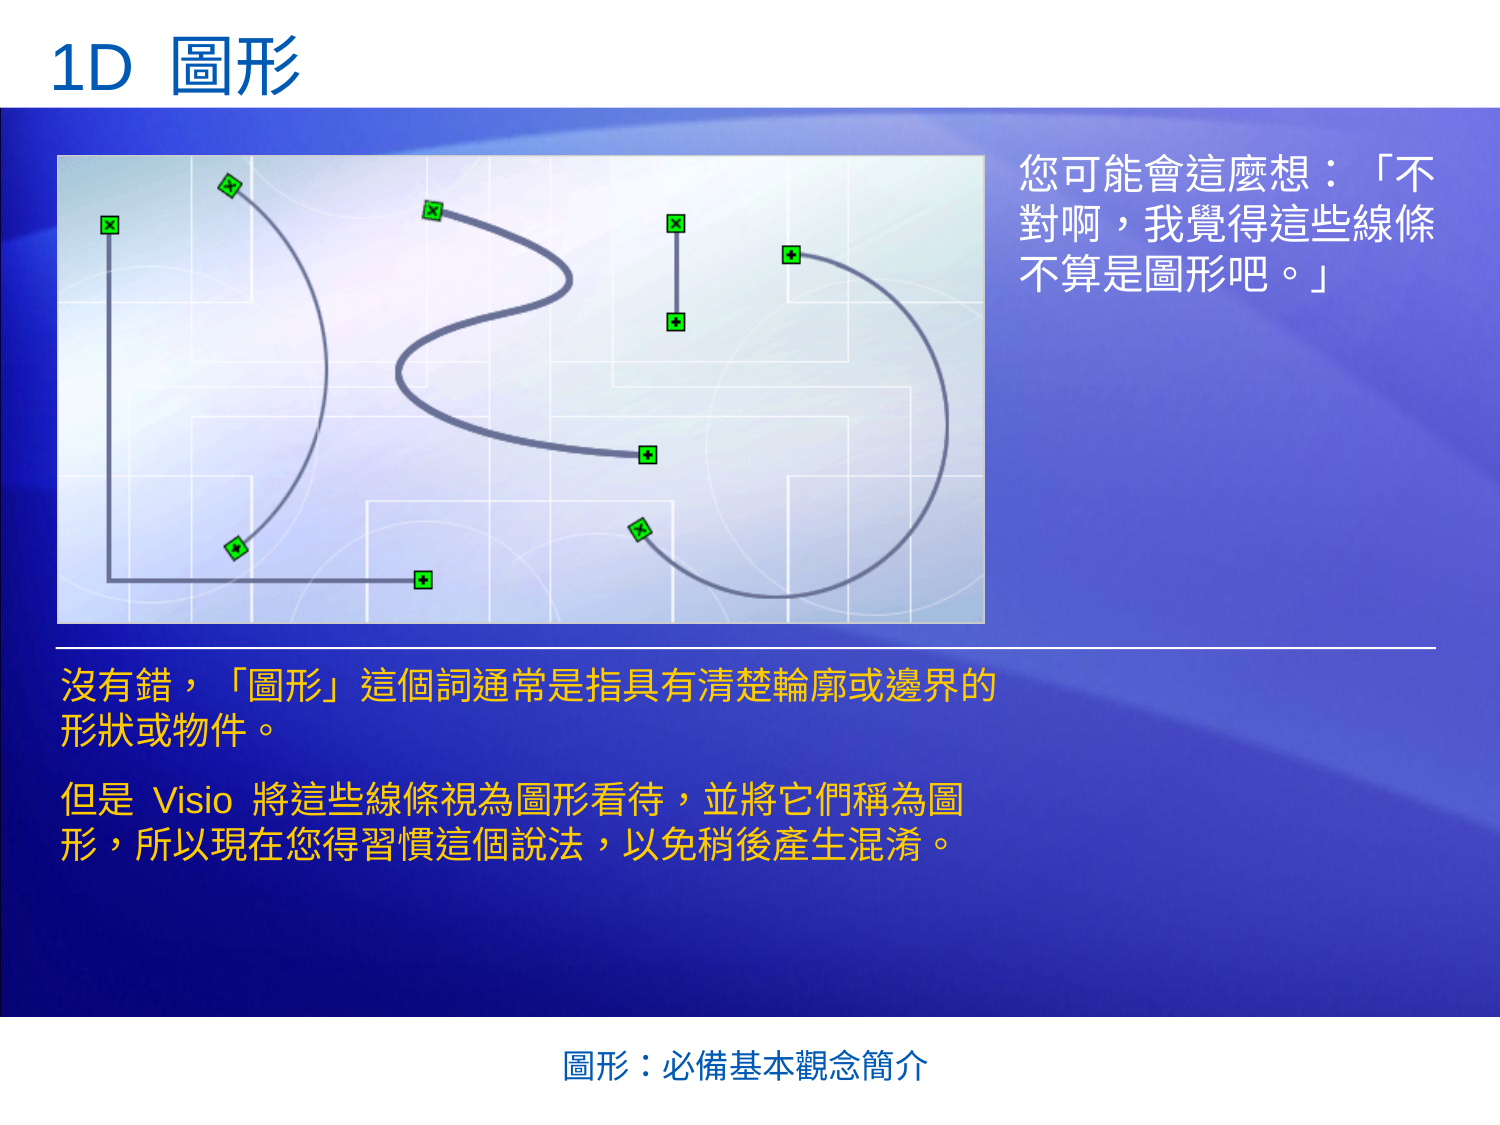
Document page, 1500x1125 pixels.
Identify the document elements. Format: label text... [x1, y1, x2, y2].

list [57, 155, 985, 624]
title 1D 圖形 [33, 12, 1496, 115]
text_box 沒有錯，「圖形」這個詞通常是指具有清楚輪廓或邊界的形狀或物件。 但是 Visio 將這些線條視為圖形看待，並將它們稱為圖形，所以現在您得習慣這個說法，以免稍後產生混淆。 [45, 655, 1018, 948]
footer 圖形：必備基本觀念簡介 [346, 1028, 1146, 1093]
text_box 您可能會這麼想：「不對啊，我覺得這些線條不算是圖形吧。」 [1003, 140, 1454, 417]
picture [0, 108, 1500, 1017]
